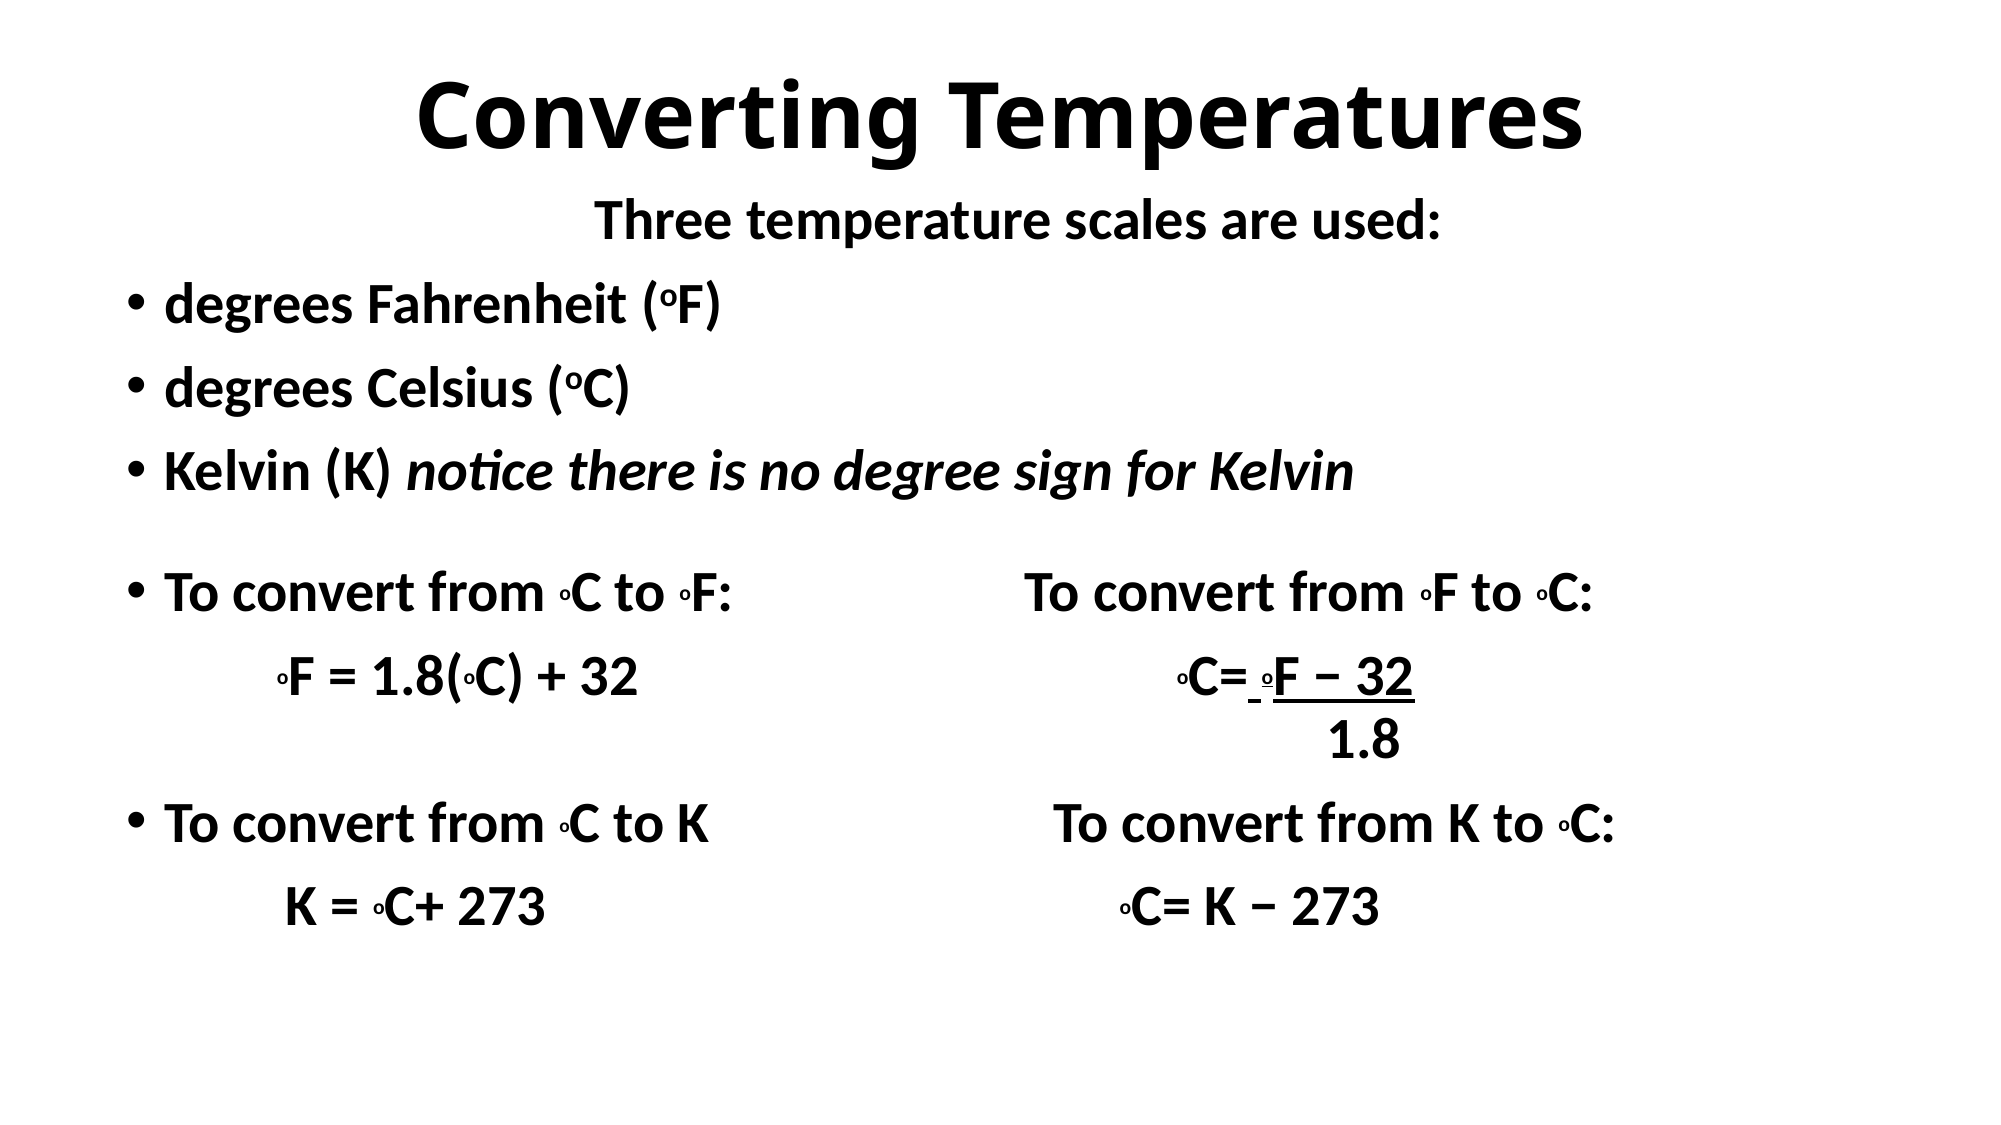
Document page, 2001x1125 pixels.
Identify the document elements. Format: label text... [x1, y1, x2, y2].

list Three temperature scales are used: degrees Fahrenheit (oF) degrees Celsius (oC) Kelvin (K) notice there is no degree sign for Kelvin To convert from oC to oF: To convert from oF to oC: oF = 1.8(oC) + 32 oC= oF − 32 1.8 To convert from oC to K To convert from K to oC: K = oC+ 273 oC= K − 273 [111, 181, 1926, 1083]
title Converting Temperatures [137, 9, 1863, 181]
